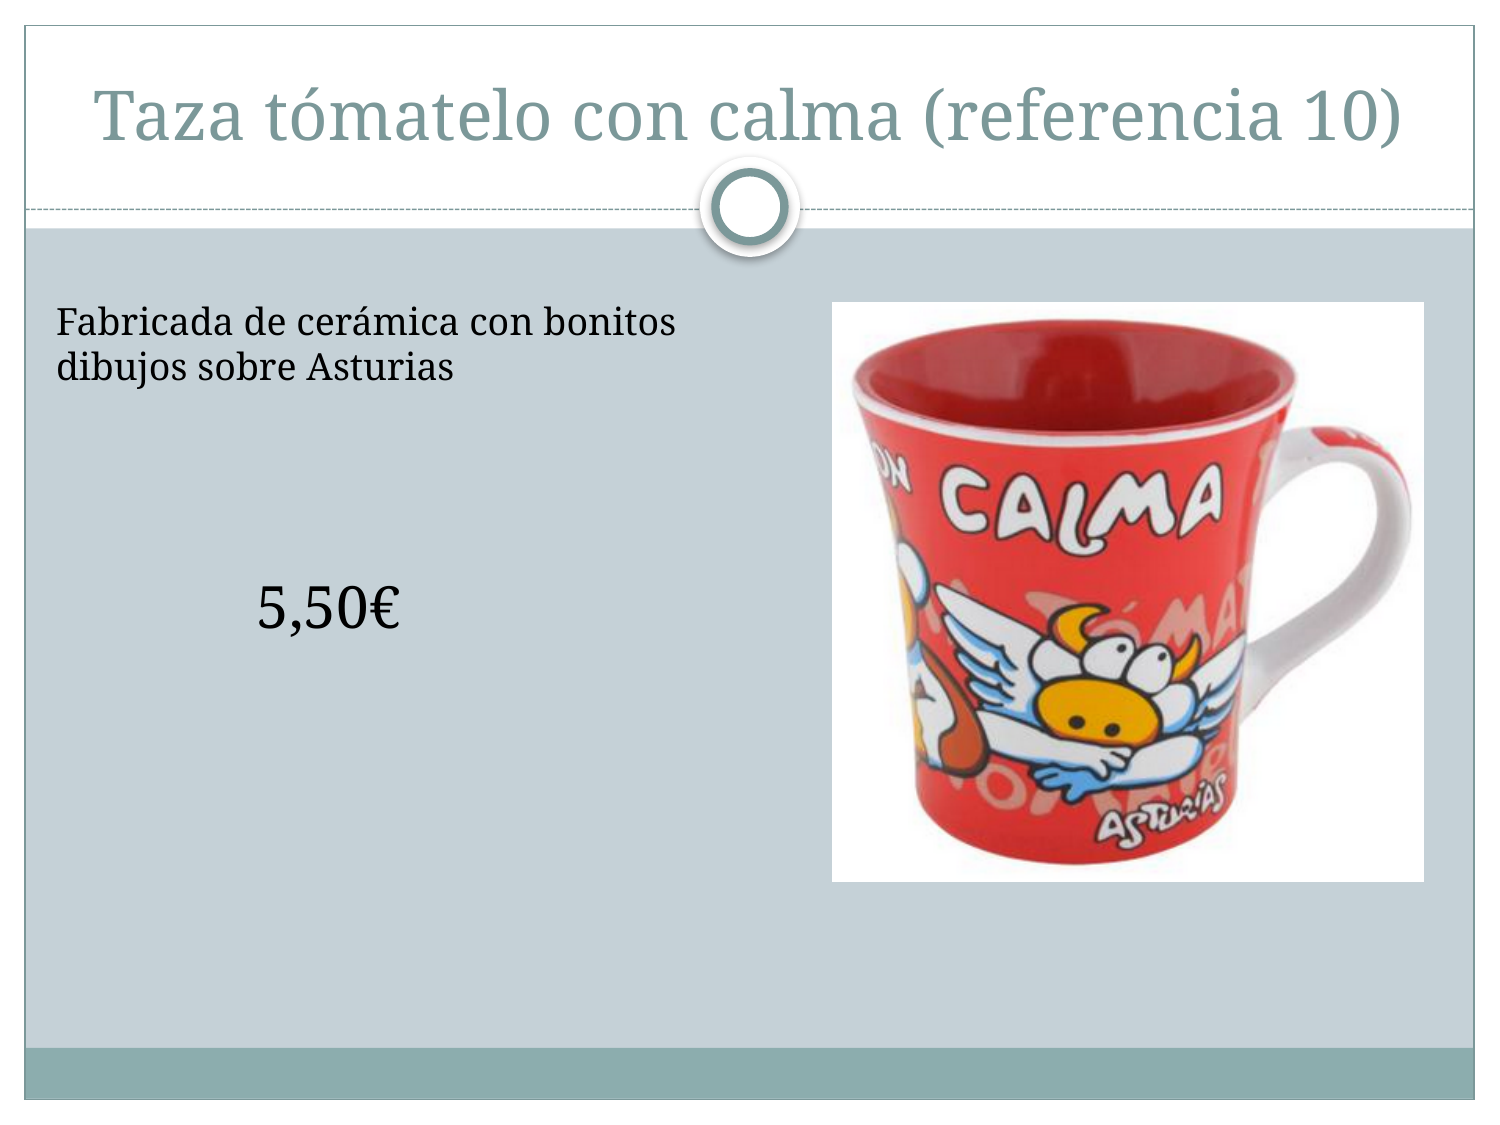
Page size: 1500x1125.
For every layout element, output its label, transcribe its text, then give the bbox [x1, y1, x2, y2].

text_box 5,50€ [242, 562, 550, 648]
text_box Fabricada de cerámica con bonitos dibujos sobre Asturias [41, 290, 739, 396]
picture [832, 302, 1424, 882]
title Taza tómatelo con calma (referencia 10) [49, 37, 1450, 162]
